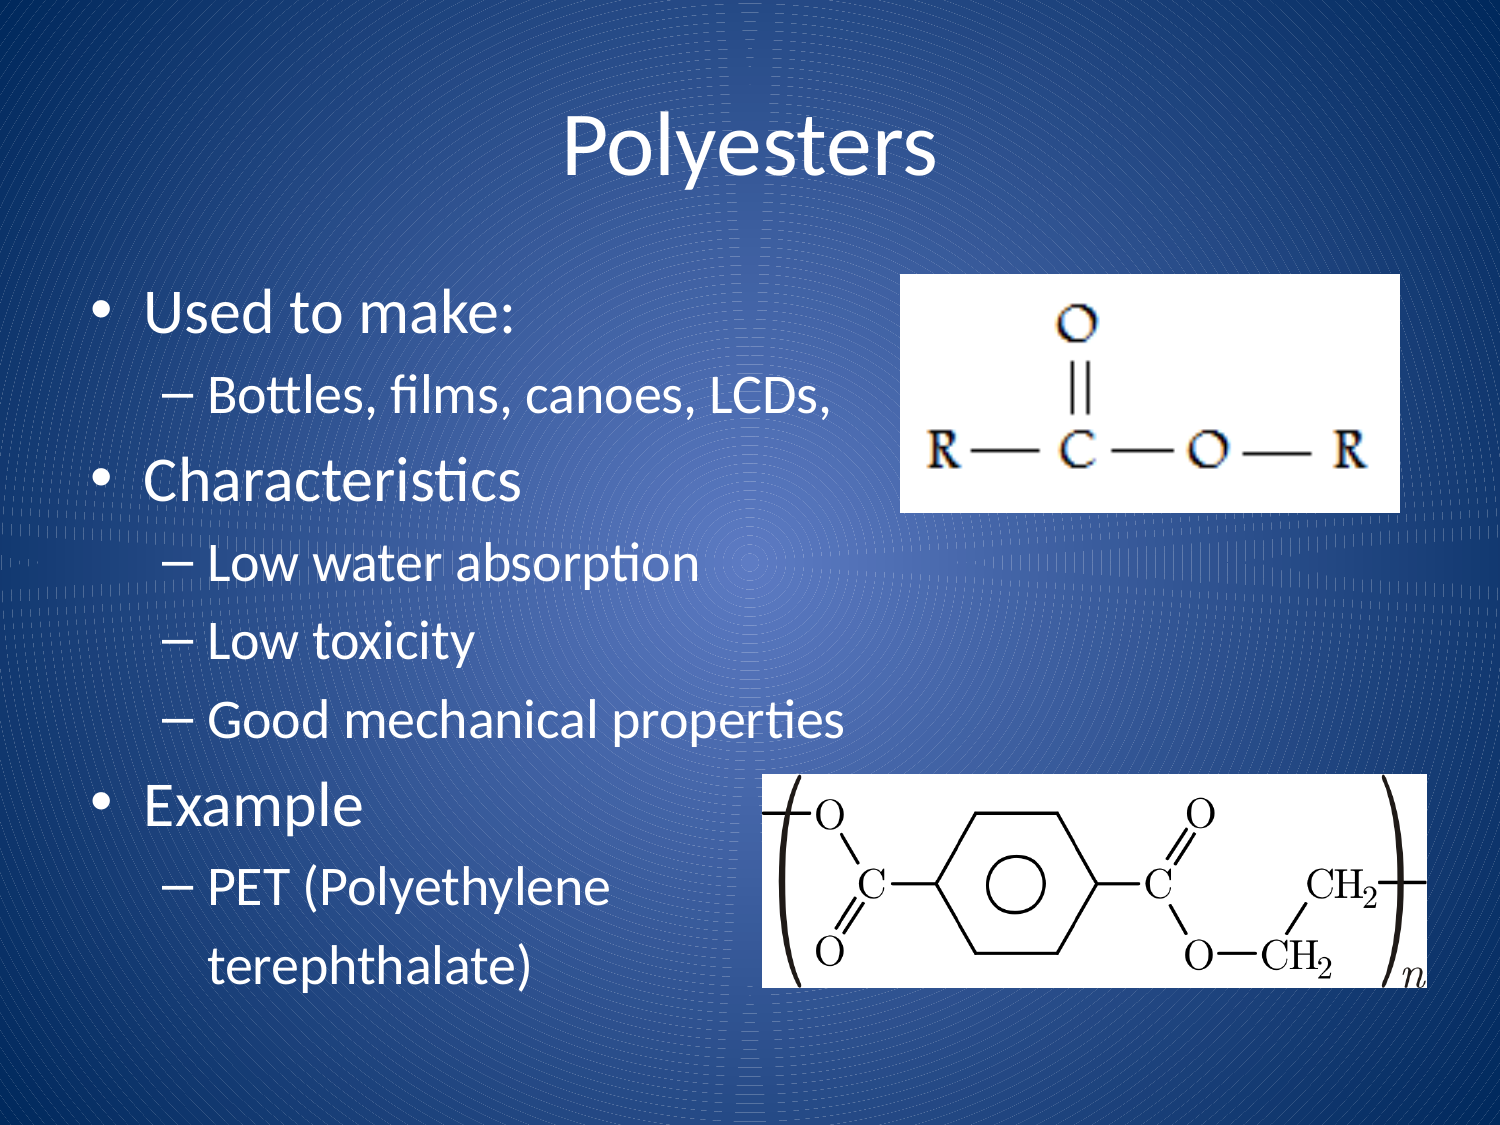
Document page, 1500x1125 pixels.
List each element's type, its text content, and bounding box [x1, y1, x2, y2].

list Used to make: Bottles, films, canoes, LCDs, Characteristics Low water absorption Low toxicity Good mechanical properties Example PET (Polyethylene terephthalate) [75, 262, 1425, 1005]
picture [762, 774, 1427, 988]
title Polyesters [75, 45, 1425, 233]
picture [899, 274, 1401, 513]
